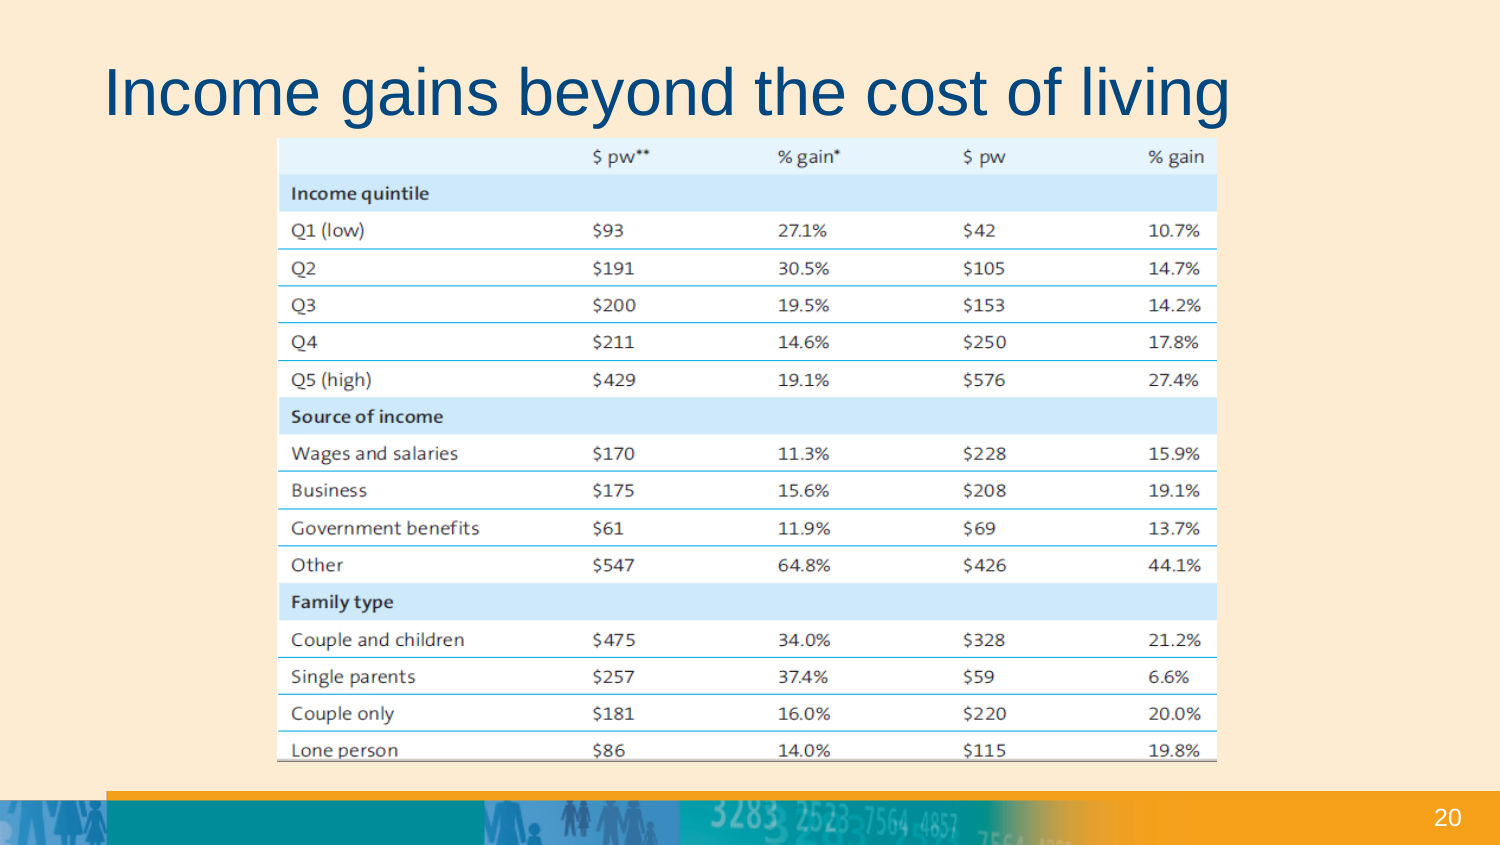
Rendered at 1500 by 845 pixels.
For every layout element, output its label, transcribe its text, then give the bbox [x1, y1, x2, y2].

picture [277, 138, 1218, 762]
title Income gains beyond the cost of living [88, 13, 1417, 164]
slide_number 20 [1399, 803, 1497, 832]
picture [0, 791, 1500, 845]
